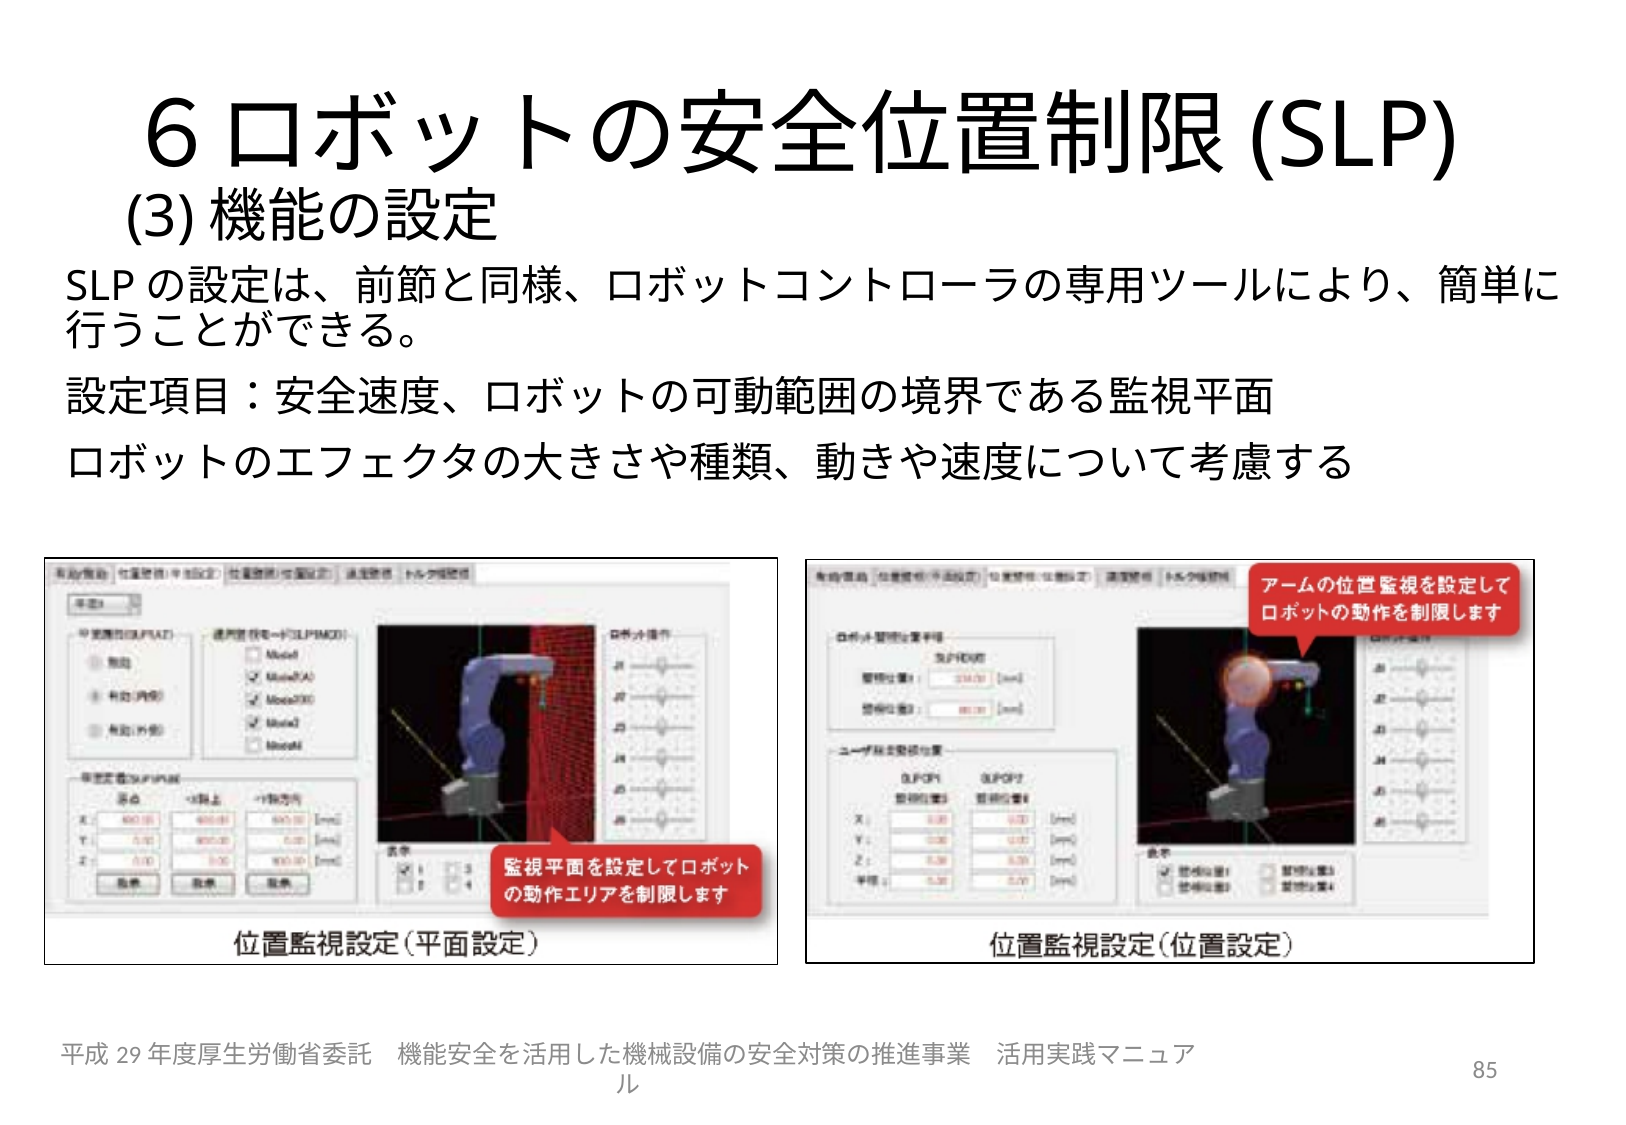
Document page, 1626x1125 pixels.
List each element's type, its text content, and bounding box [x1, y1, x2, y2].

footer 平成29年度厚生労働省委託 機能安全を活用した機械設備の安全対策の推進事業 活用実践マニュアル [34, 1035, 1223, 1103]
picture [45, 558, 777, 964]
slide_number 85 [1295, 1035, 1514, 1103]
title ６ロボットの安全位置制限(SLP) (3)機能の設定 [111, 59, 1514, 256]
picture [806, 560, 1534, 962]
list SLPの設定は、前節と同様、ロボットコントローラの専用ツールにより、簡単に行うことができる。 設定項目：安全速度、ロボットの可動範囲の境界である監視平面 ロボットのエフェクタの大きさや種類、動きや速度について考慮する [50, 256, 1583, 505]
